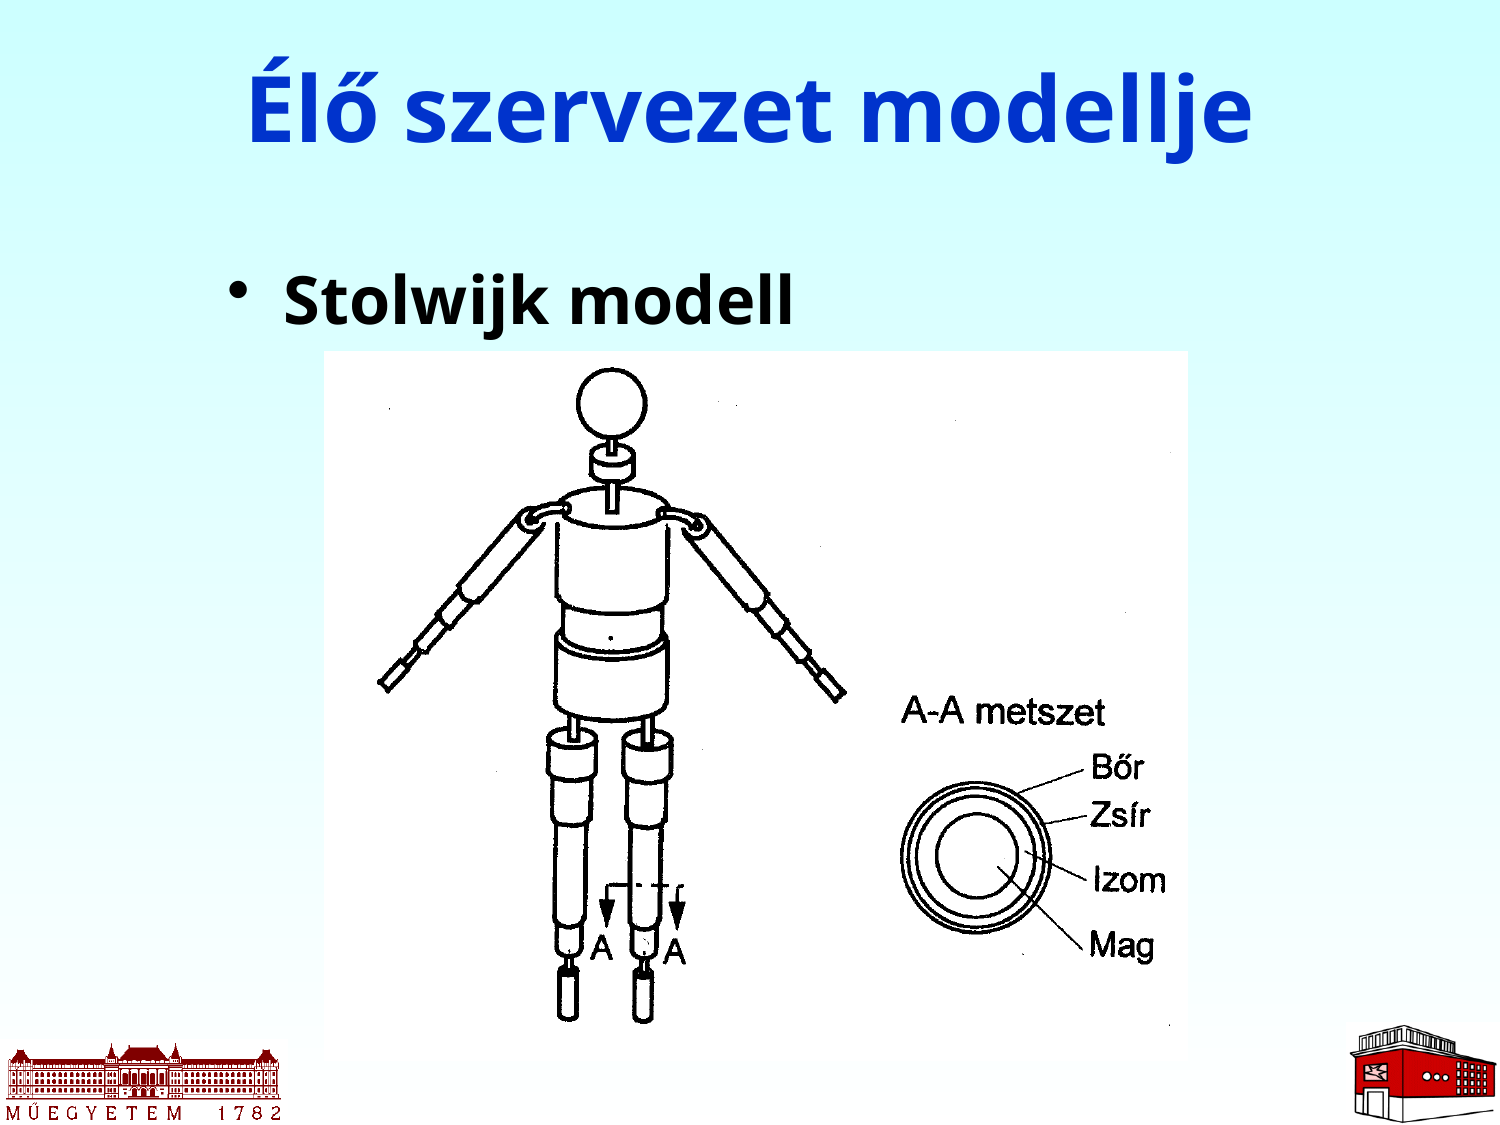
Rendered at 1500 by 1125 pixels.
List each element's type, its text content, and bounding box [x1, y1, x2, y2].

title Élő szervezet modellje [112, 12, 1388, 201]
picture [1346, 1022, 1500, 1125]
picture [324, 350, 1188, 1061]
list Stolwijk modell [212, 249, 938, 388]
picture [0, 1039, 288, 1125]
